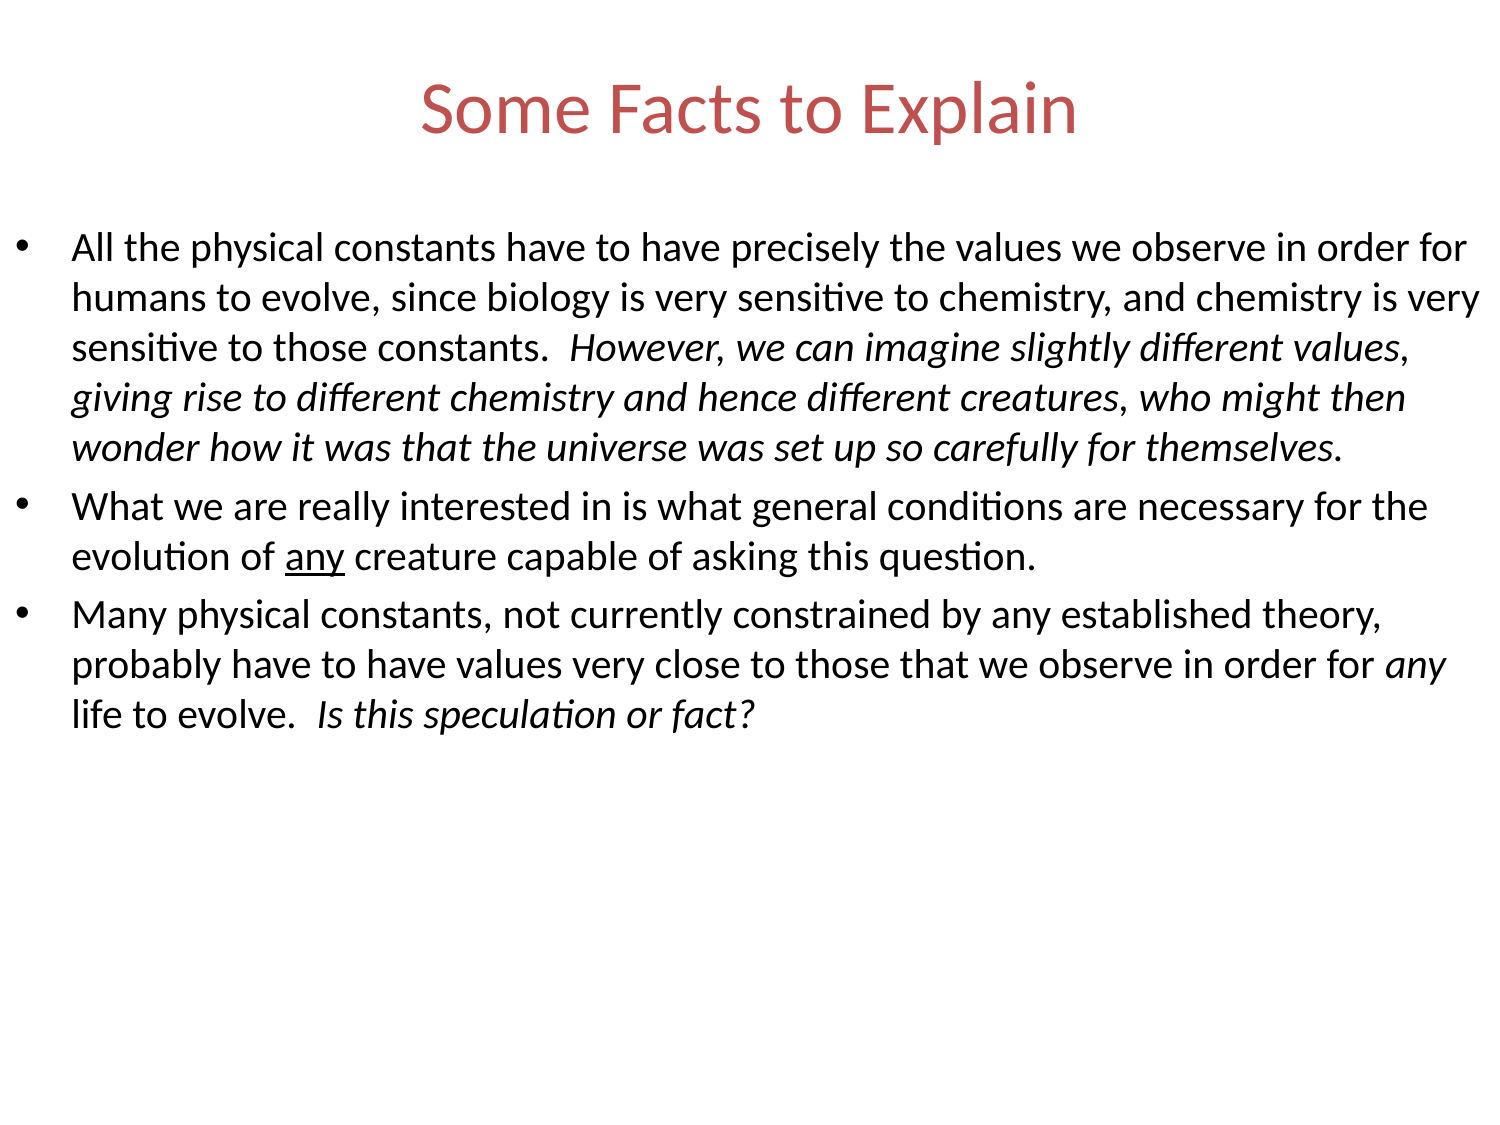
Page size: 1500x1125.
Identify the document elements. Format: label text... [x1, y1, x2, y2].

title Some Facts to Explain [75, 10, 1425, 198]
list All the physical constants have to have precisely the values we observe in order for humans to evolve, since biology is very sensitive to chemistry, and chemistry is very sensitive to those constants. However, we can imagine slightly different values, giving rise to different chemistry and hence different creatures, who might then wonder how it was that the universe was set up so carefully for themselves. What we are really interested in is what general conditions are necessary for the evolution of any creature capable of asking this question. Many physical constants, not currently constrained by any established theory, probably have to have values very close to those that we observe in order for any life to evolve. Is this speculation or fact? [0, 212, 1500, 1058]
